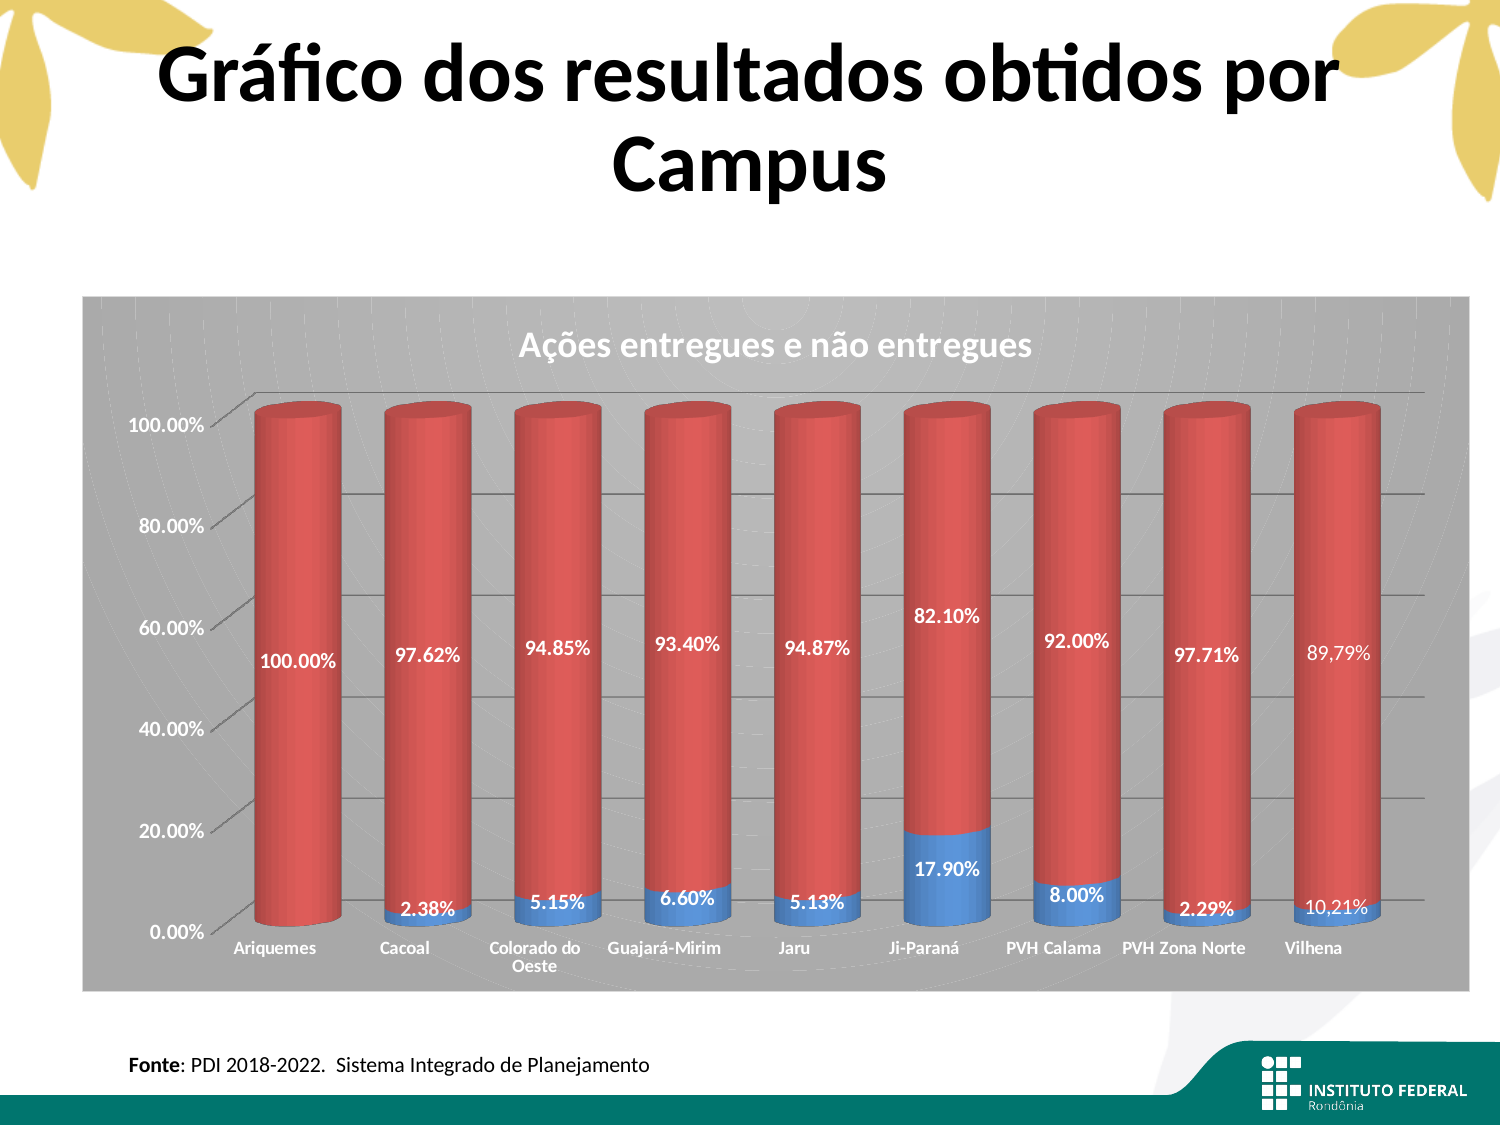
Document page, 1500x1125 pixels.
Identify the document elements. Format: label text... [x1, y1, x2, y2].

picture [0, 0, 1500, 1040]
title Gráfico dos resultados obtidos por Campus [103, 10, 1397, 228]
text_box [0, 1040, 1500, 1125]
chart [81, 295, 1471, 993]
